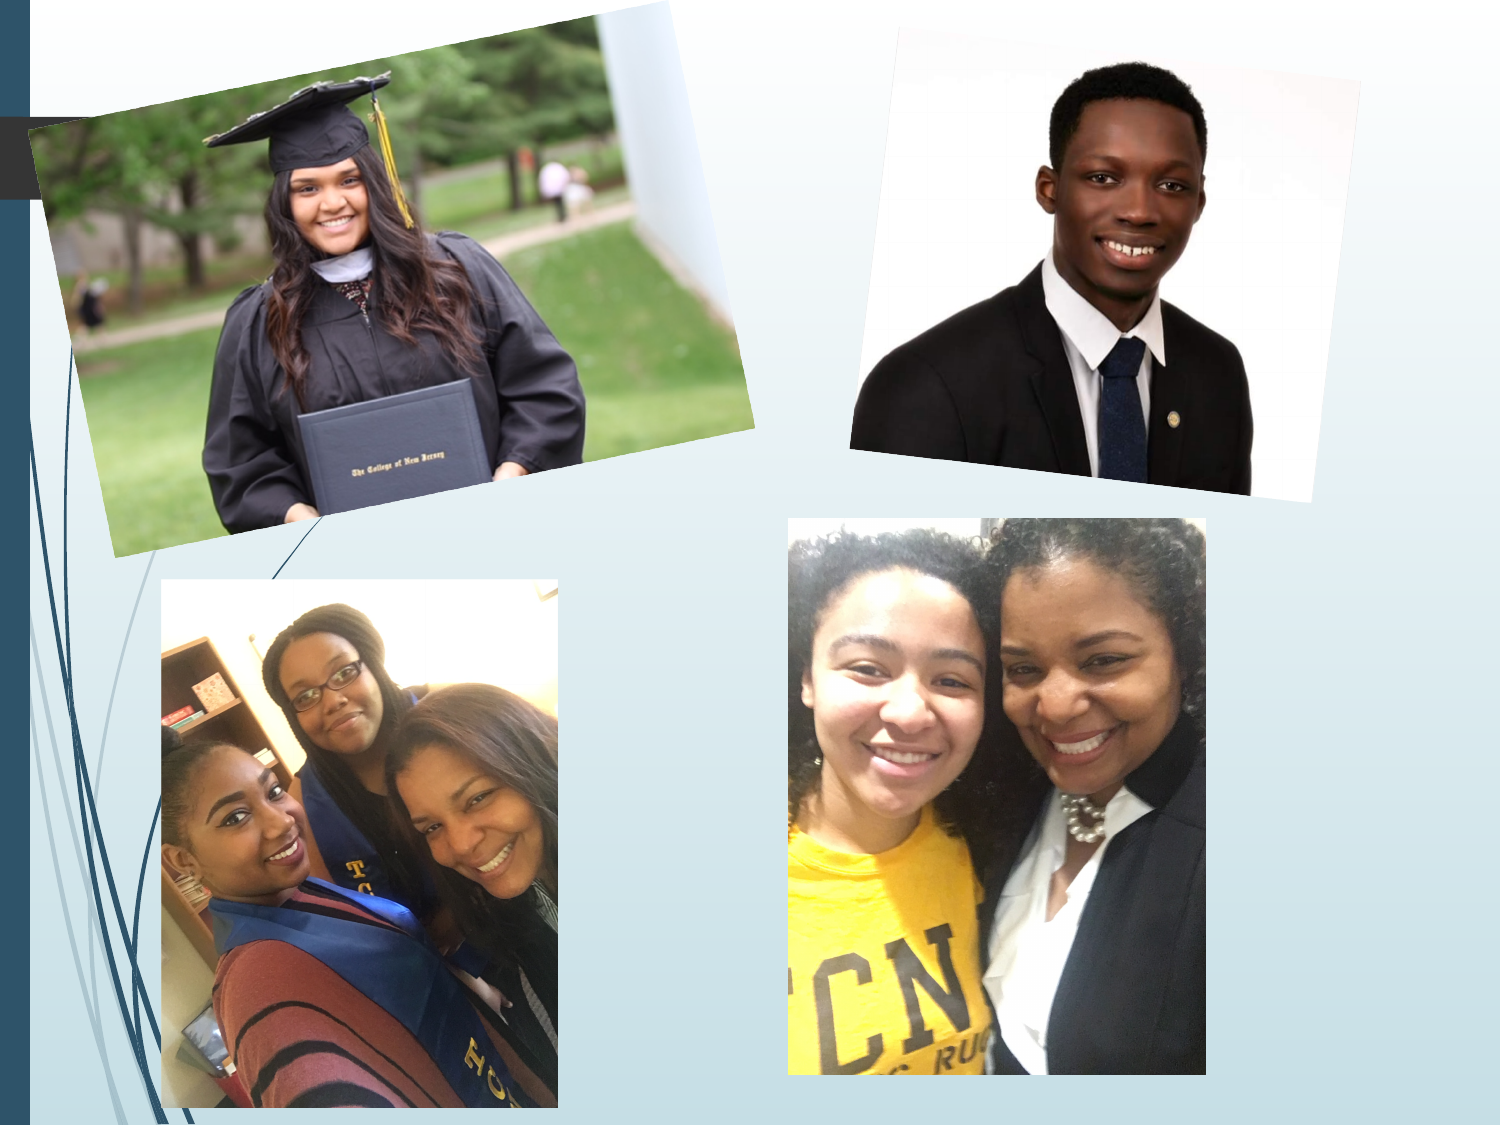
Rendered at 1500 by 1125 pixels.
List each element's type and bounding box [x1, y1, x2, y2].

picture [850, 27, 1360, 502]
picture [160, 579, 558, 1108]
picture [28, 1, 755, 557]
picture [788, 518, 1207, 1075]
